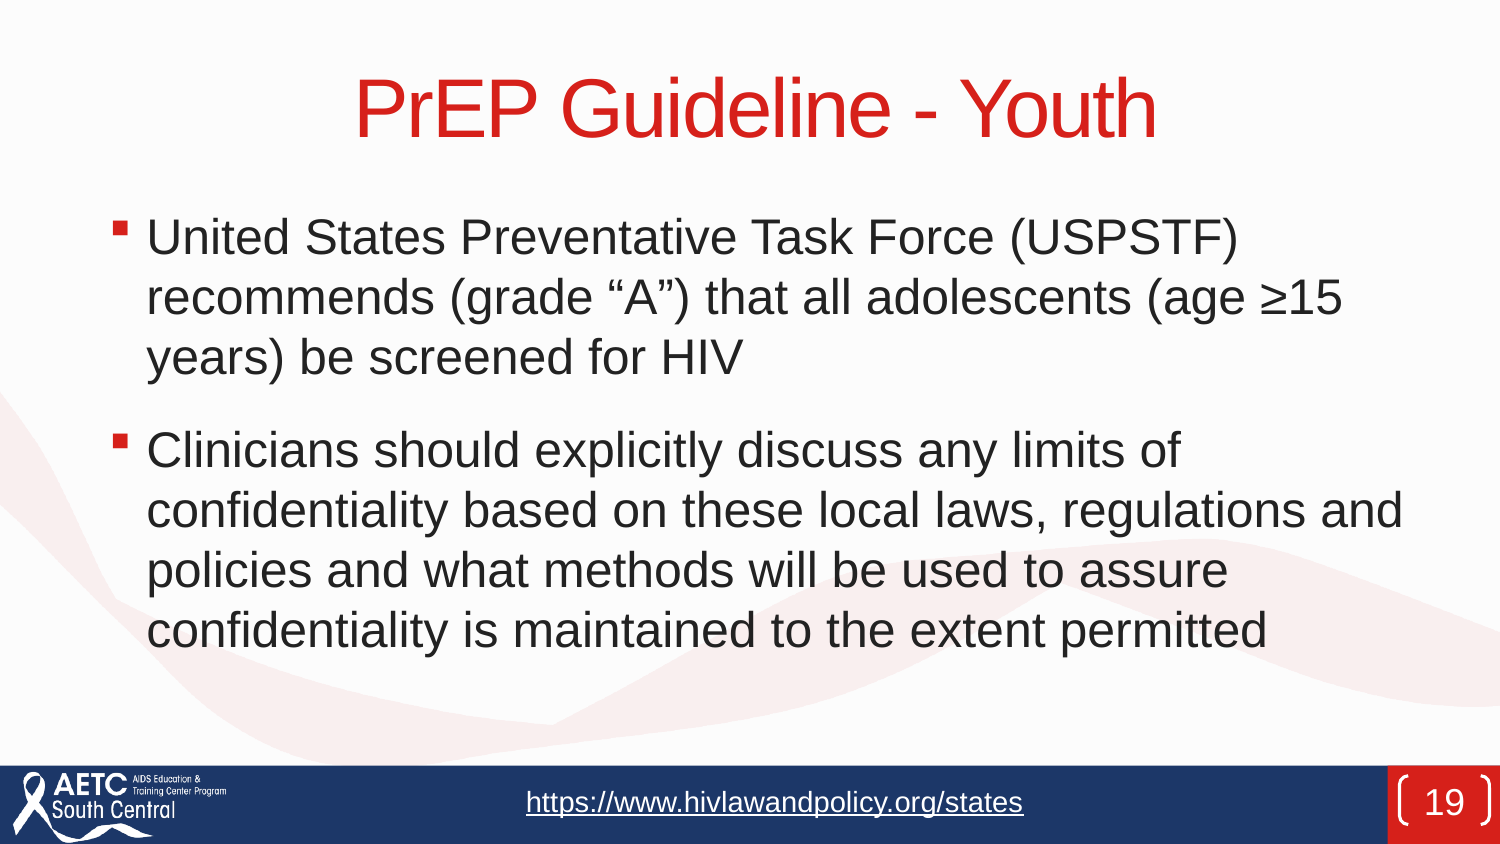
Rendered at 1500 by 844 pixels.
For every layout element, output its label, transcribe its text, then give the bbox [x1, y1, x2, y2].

text_box https://www.hivlawandpolicy.org/states [387, 775, 1163, 826]
title PrEP Guideline - Youth [75, 33, 1440, 175]
slide_number 19 [1397, 774, 1492, 827]
list United States Preventative Task Force (USPSTF) recommends (grade “A”) that all adolescents (age ≥15 years) be screened for HIV Clinicians should explicitly discuss any limits of confidentiality based on these local laws, regulations and policies and what methods will be used to assure confidentiality is maintained to the extent permitted [75, 196, 1440, 735]
picture [12, 770, 227, 844]
